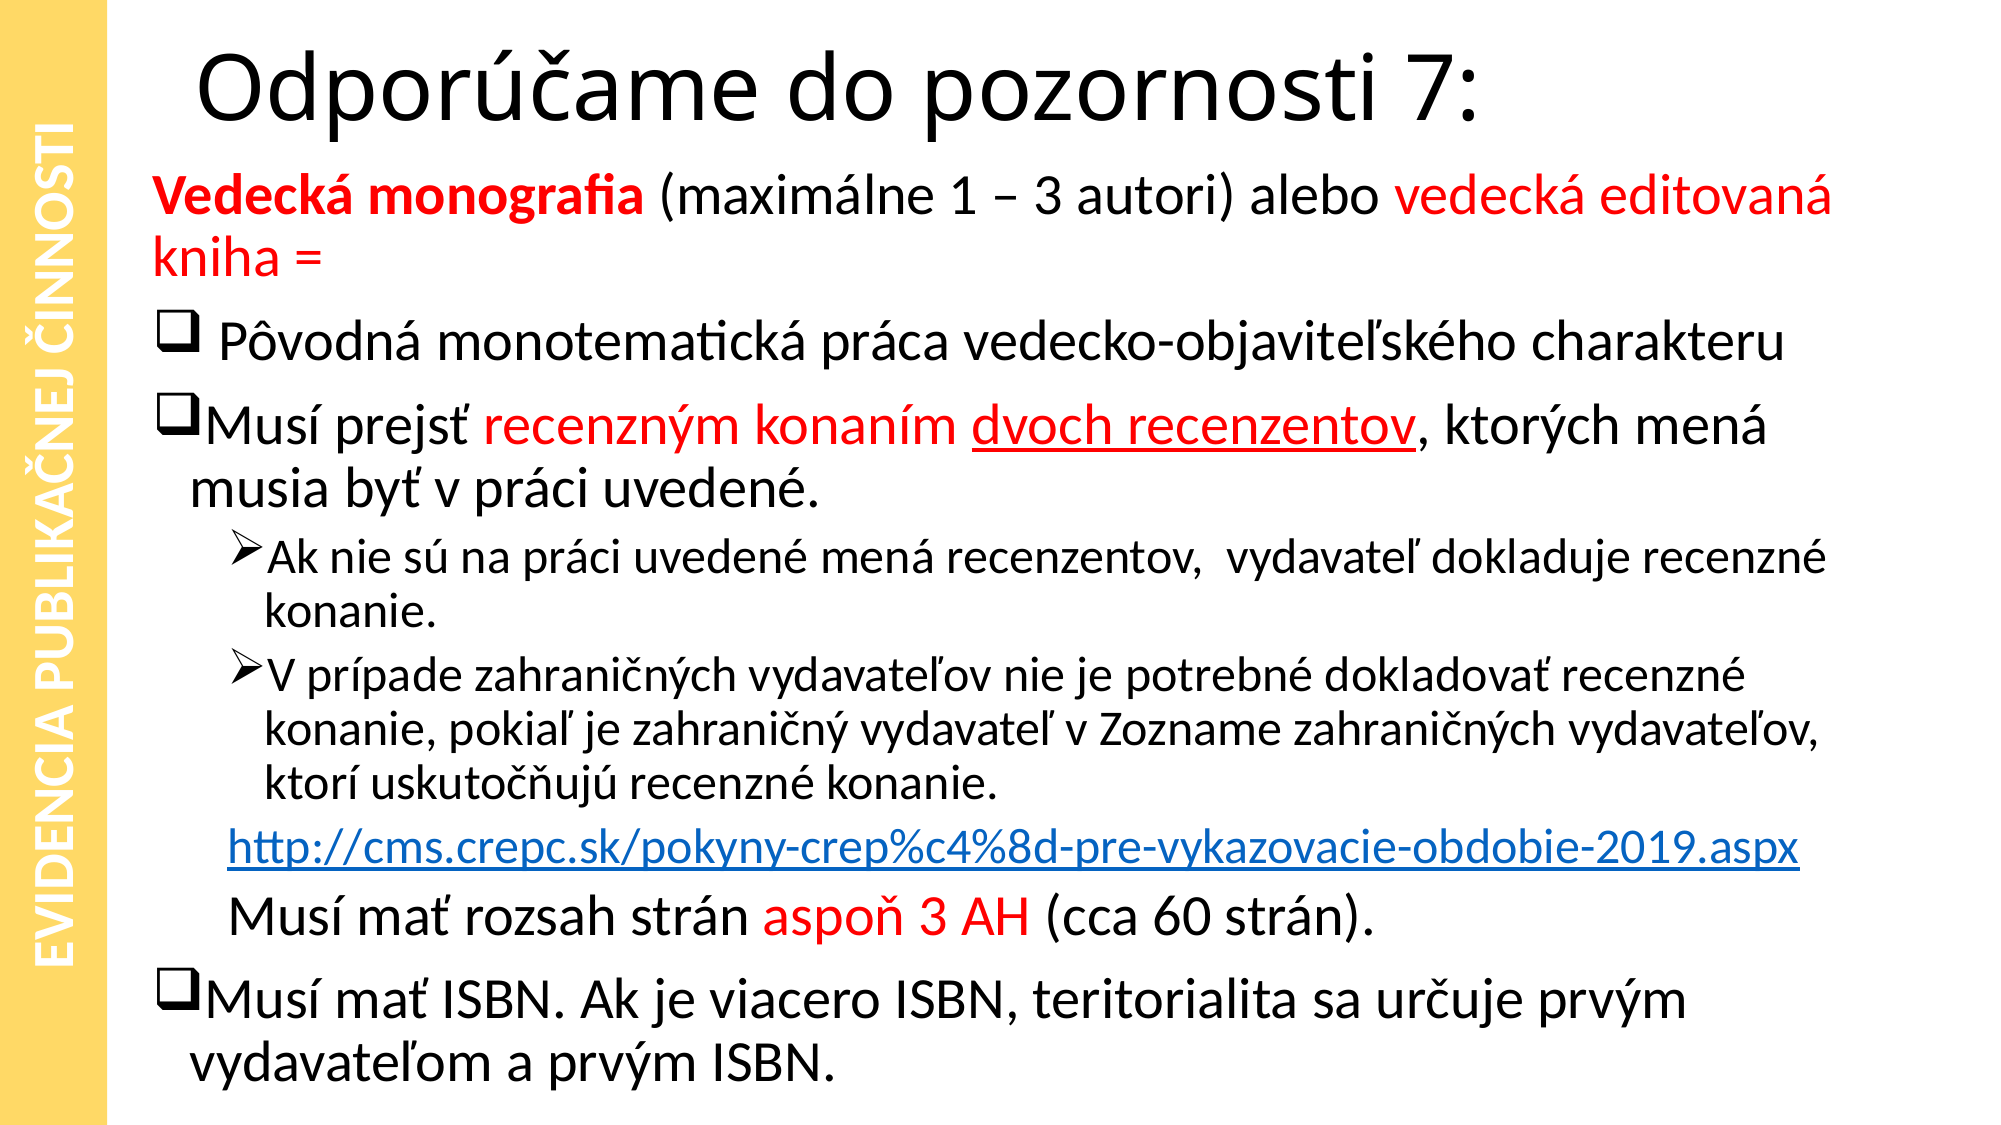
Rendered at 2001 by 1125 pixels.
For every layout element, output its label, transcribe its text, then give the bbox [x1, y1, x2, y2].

list Vedecká monografia (maximálne 1 – 3 autori) alebo vedecká editovaná kniha = Pôvodná monotematická práca vedecko-objaviteľského charakteru Musí prejsť recenzným konaním dvoch recenzentov, ktorých mená musia byť v práci uvedené. Ak nie sú na práci uvedené mená recenzentov, vydavateľ dokladuje recenzné konanie. V prípade zahraničných vydavateľov nie je potrebné dokladovať recenzné konanie, pokiaľ je zahraničný vydavateľ v Zozname zahraničných vydavateľov, ktorí uskutočňujú recenzné konanie. http://cms.crepc.sk/pokyny-crep%c4%8d-pre-vykazovacie-obdobie-2019.aspx Musí mať rozsah strán aspoň 3 AH (cca 60 strán). Musí mať ISBN. Ak je viacero ISBN, teritorialita sa určuje prvým vydavateľom a prvým ISBN. [137, 156, 1863, 1125]
text_box EVIDENCIA PUBLIKAČNEJ ČINNOSTI [7, 11, 93, 1078]
title Odporúčame do pozornosti 7: [179, 24, 1905, 157]
text_box [0, 0, 108, 1125]
